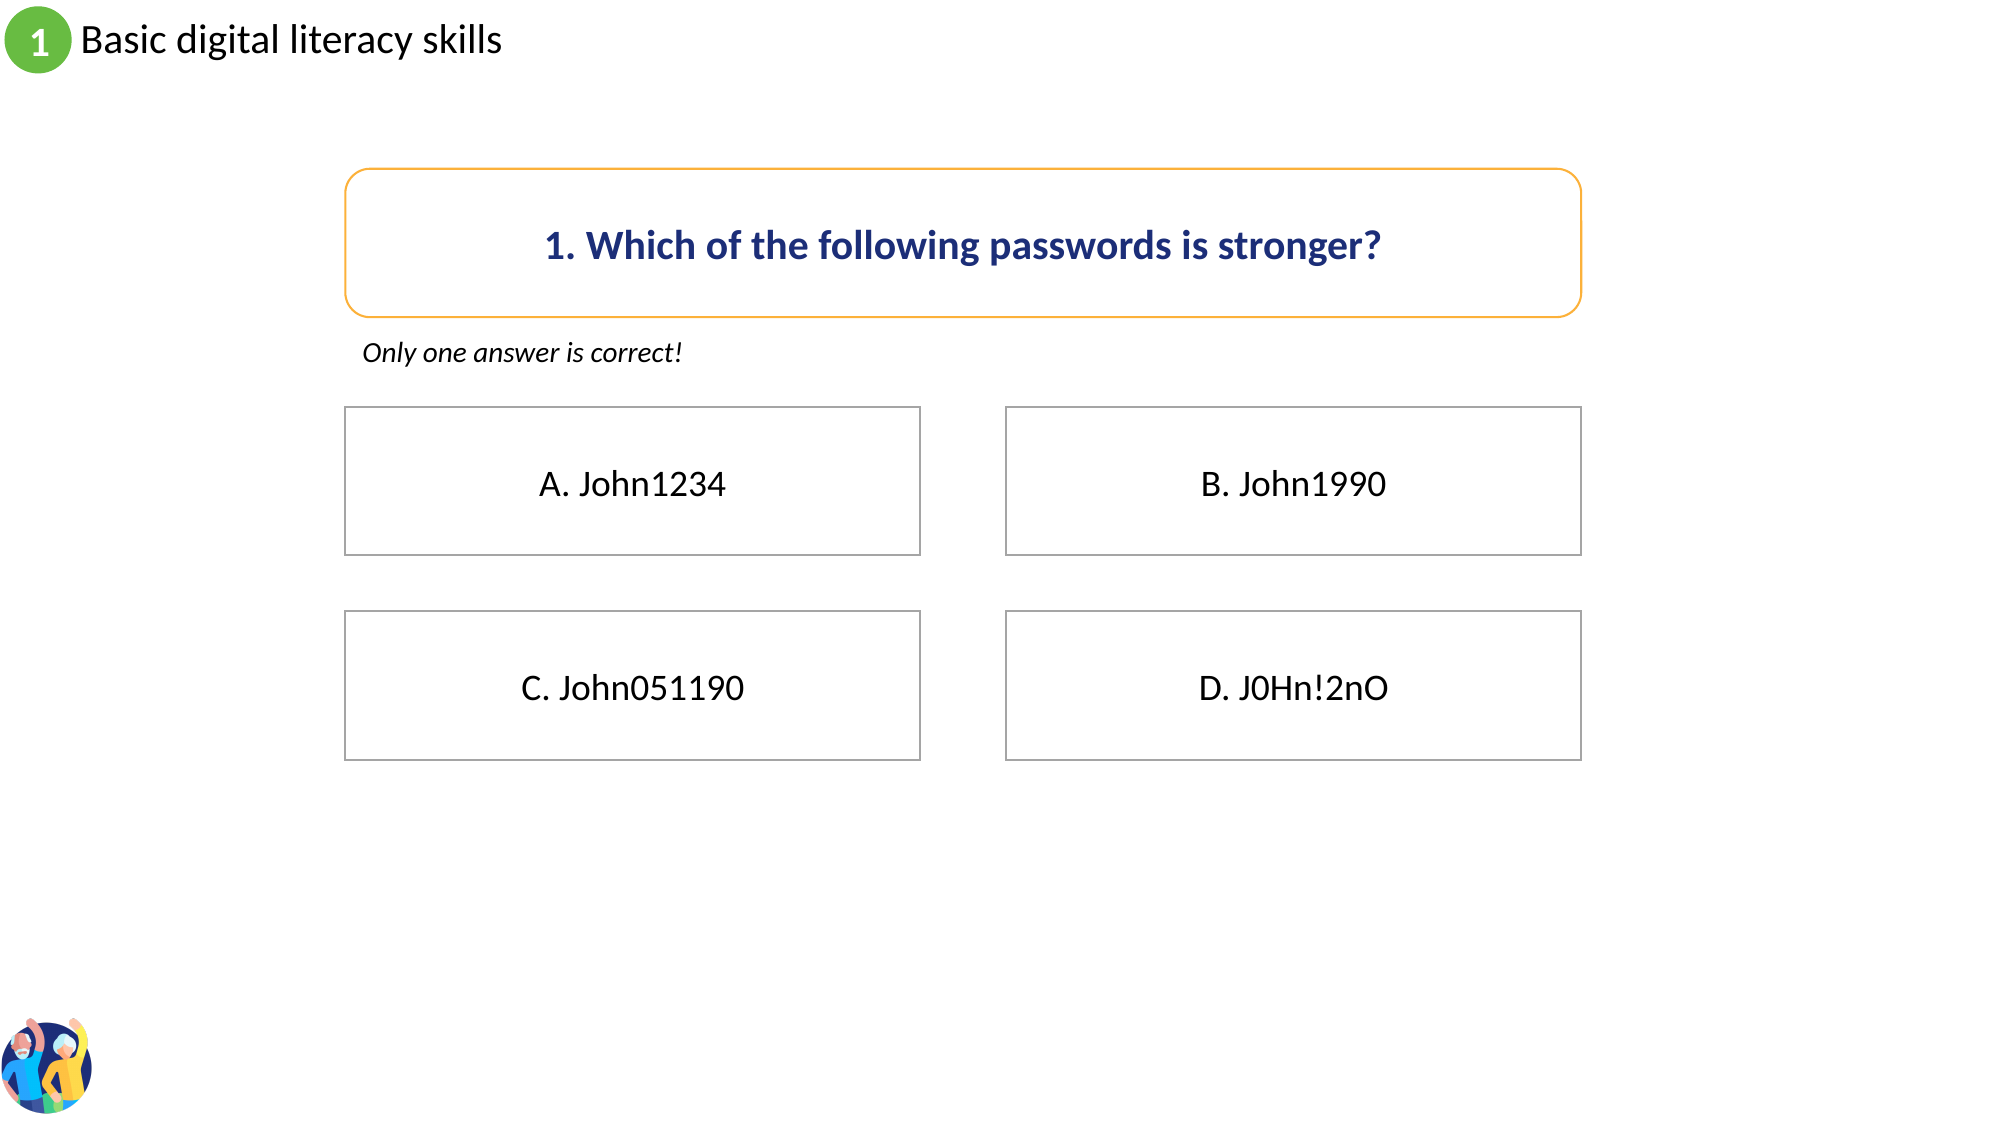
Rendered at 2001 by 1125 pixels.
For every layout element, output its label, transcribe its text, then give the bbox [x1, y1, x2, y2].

text_box D. J0Hn!2nO [1005, 610, 1582, 761]
text_box B. John1990 [1005, 406, 1582, 556]
picture [1, 1007, 99, 1125]
text_box 1. Which of the following passwords is stronger? [344, 167, 1583, 319]
text_box Only one answer is correct! [347, 325, 699, 376]
text_box C. John051190 [344, 610, 921, 761]
text_box A. John1234 [344, 406, 921, 556]
